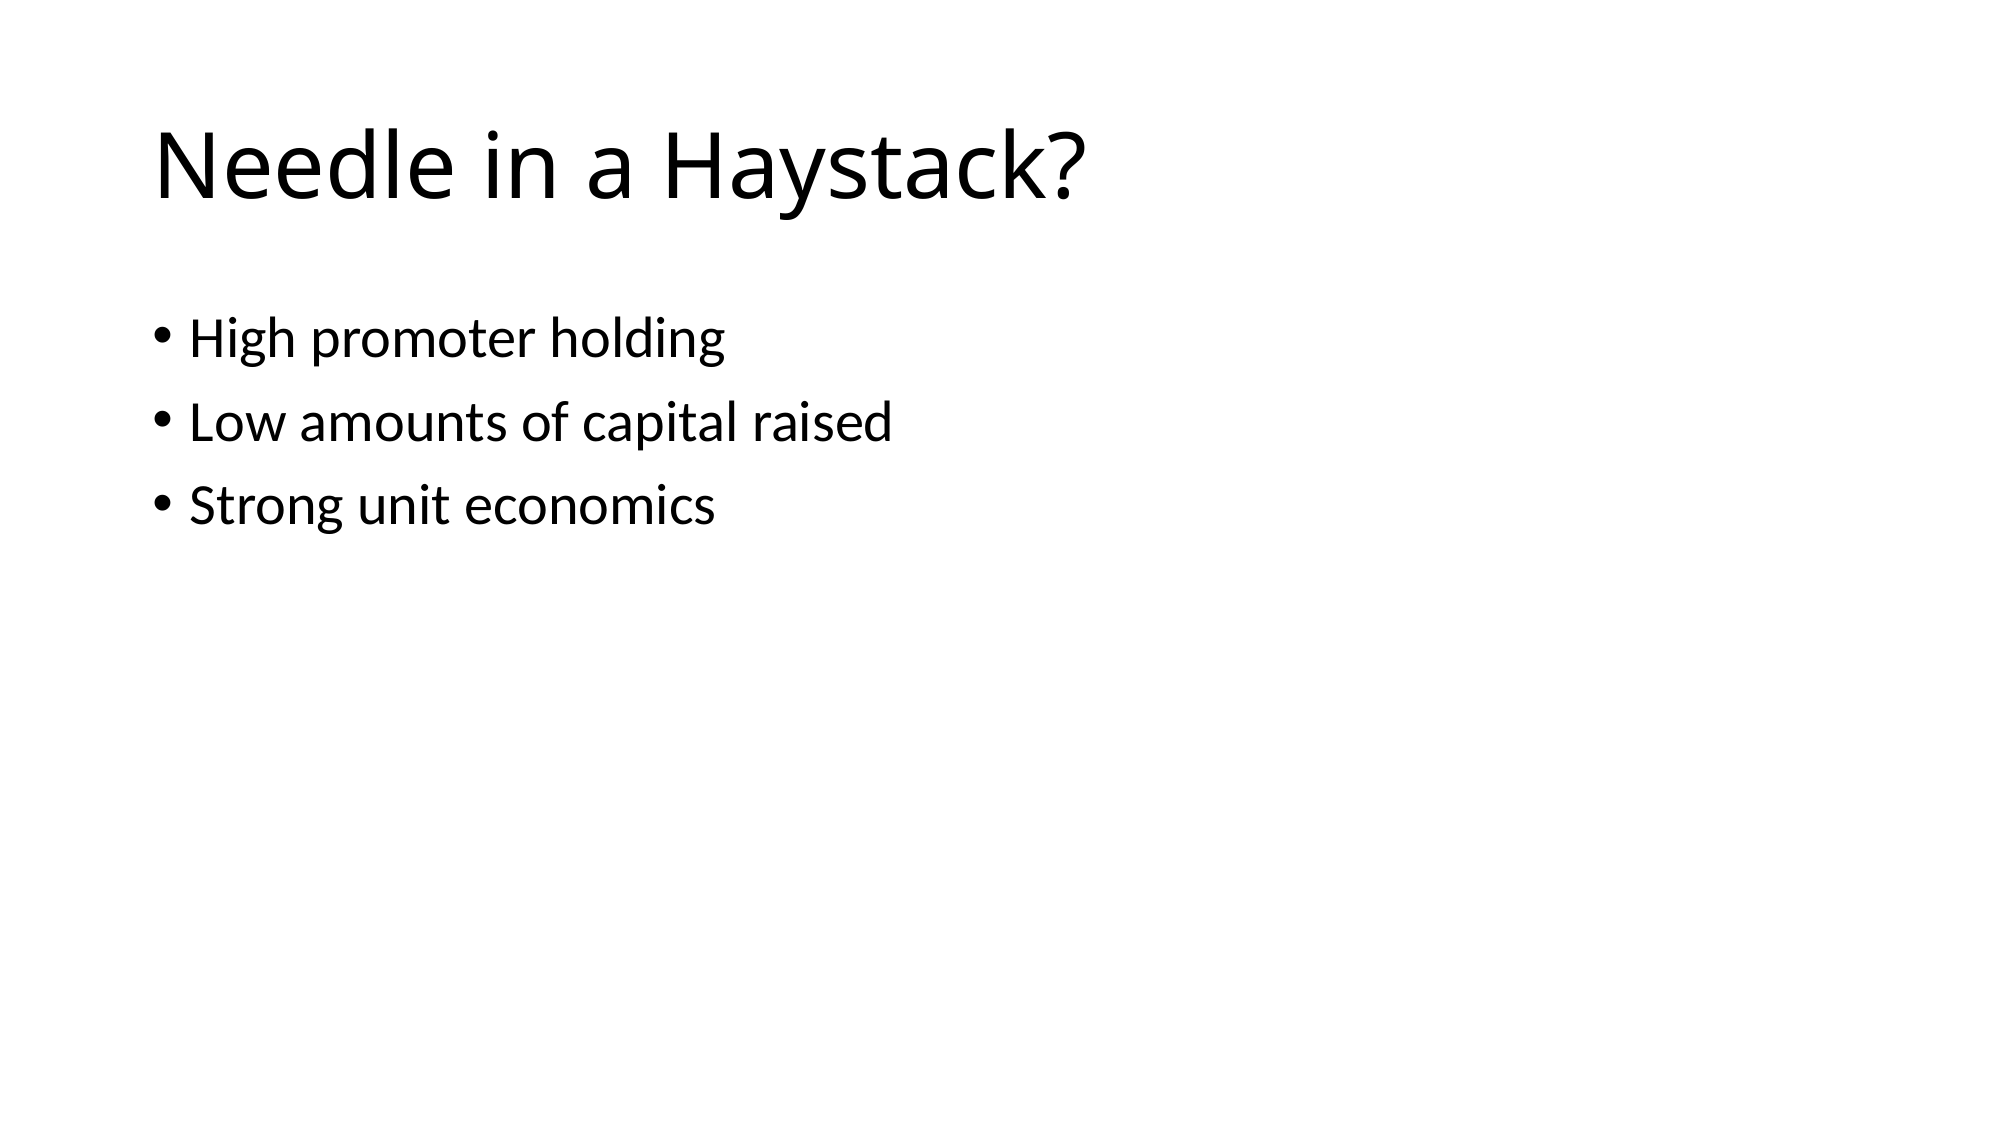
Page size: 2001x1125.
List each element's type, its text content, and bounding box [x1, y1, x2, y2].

title Needle in a Haystack? [137, 59, 1863, 278]
list High promoter holding Low amounts of capital raised Strong unit economics [137, 299, 1863, 1014]
